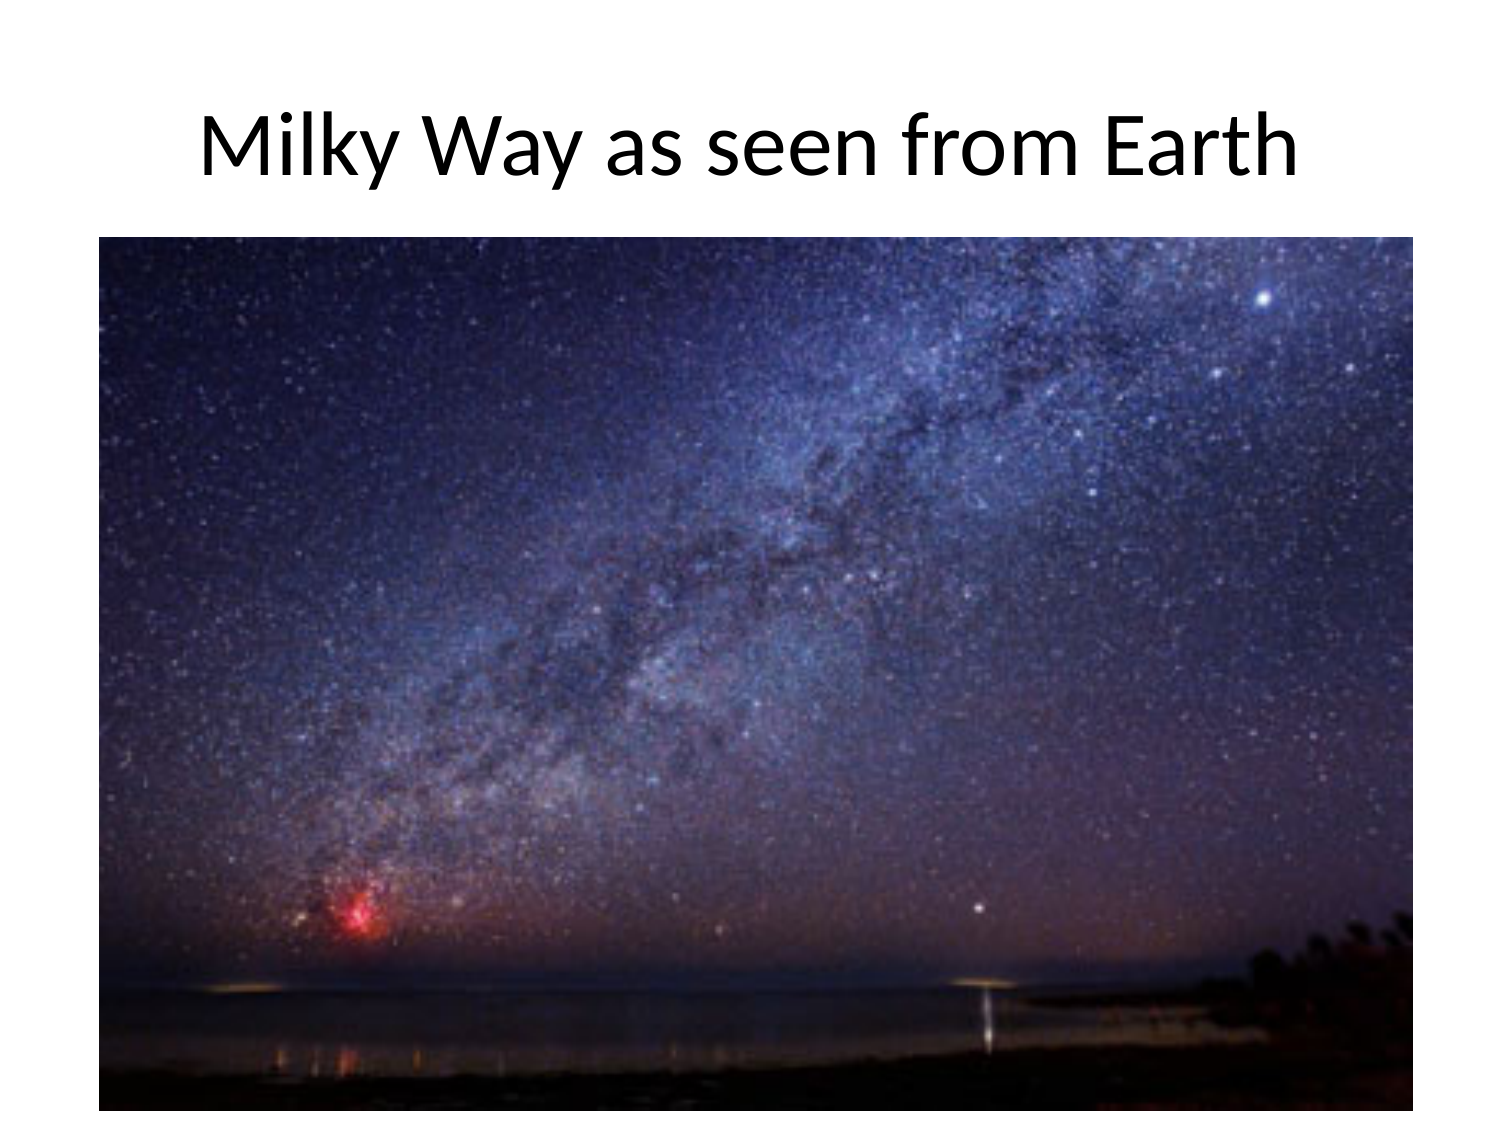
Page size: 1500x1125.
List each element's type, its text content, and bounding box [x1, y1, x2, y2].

title Milky Way as seen from Earth [75, 45, 1425, 233]
picture [99, 237, 1413, 1111]
